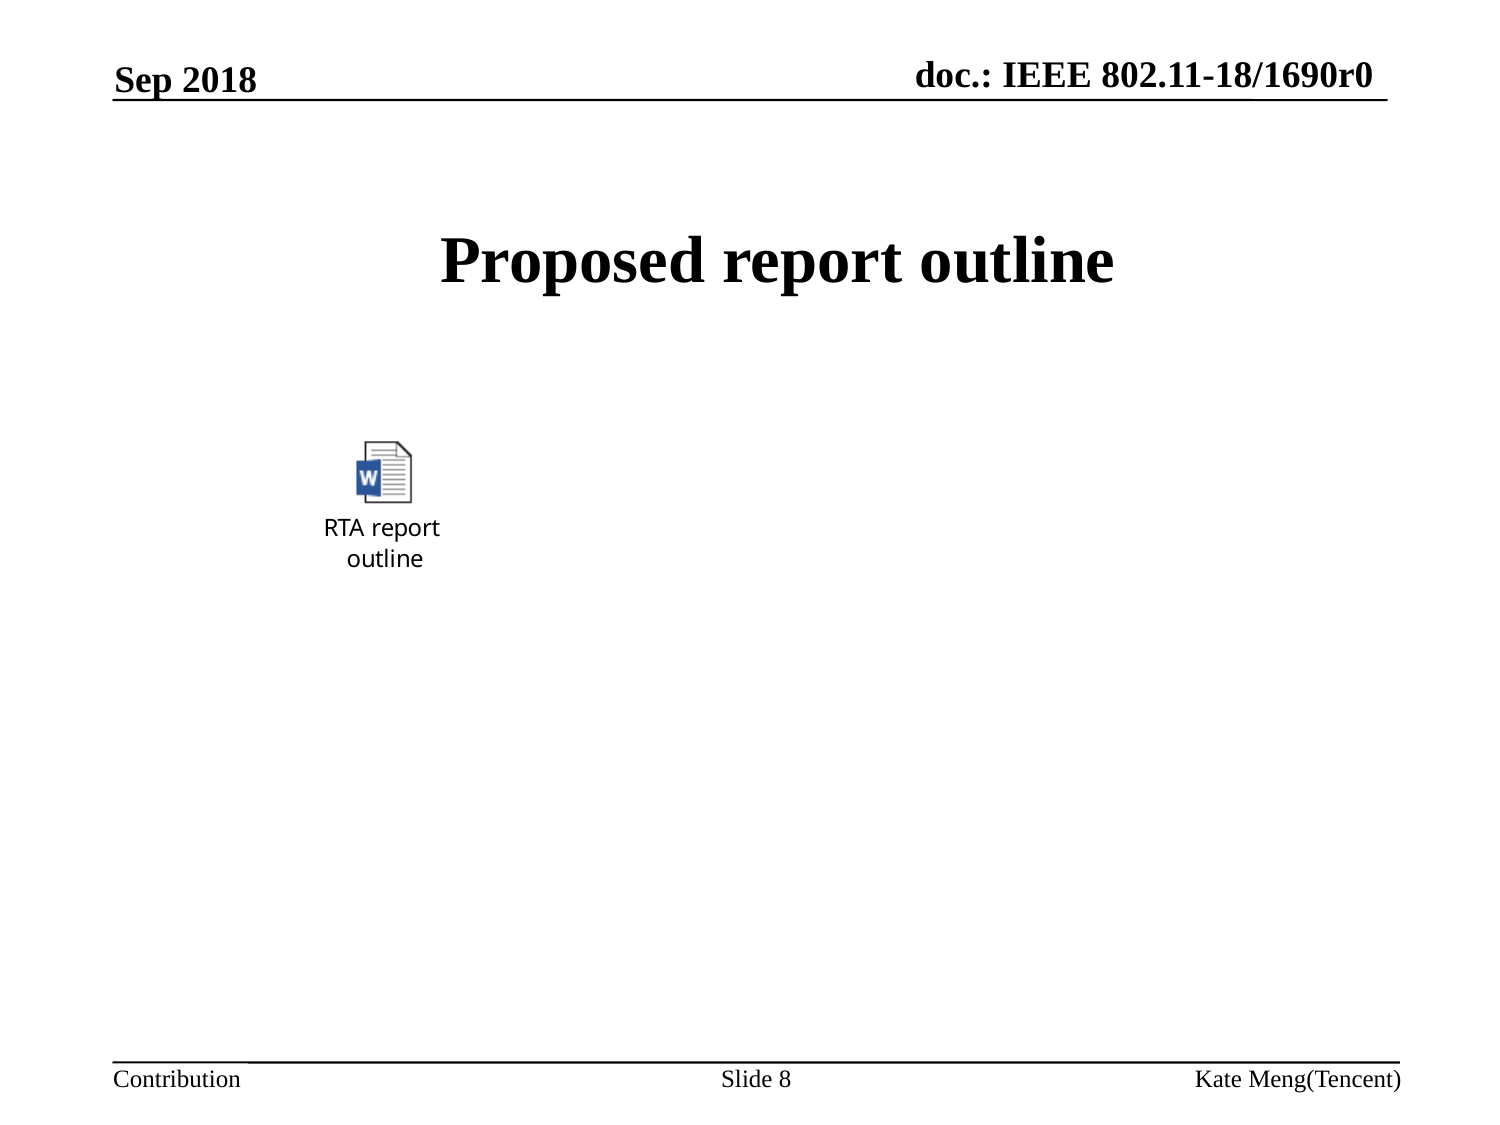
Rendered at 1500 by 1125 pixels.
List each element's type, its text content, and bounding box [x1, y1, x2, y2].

footer Kate Meng(Tencent) [949, 1061, 1402, 1093]
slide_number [114, 0, 259, 101]
slide_number Slide 8 [712, 1061, 800, 1093]
title Proposed report outline [99, 195, 1458, 315]
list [288, 440, 481, 607]
